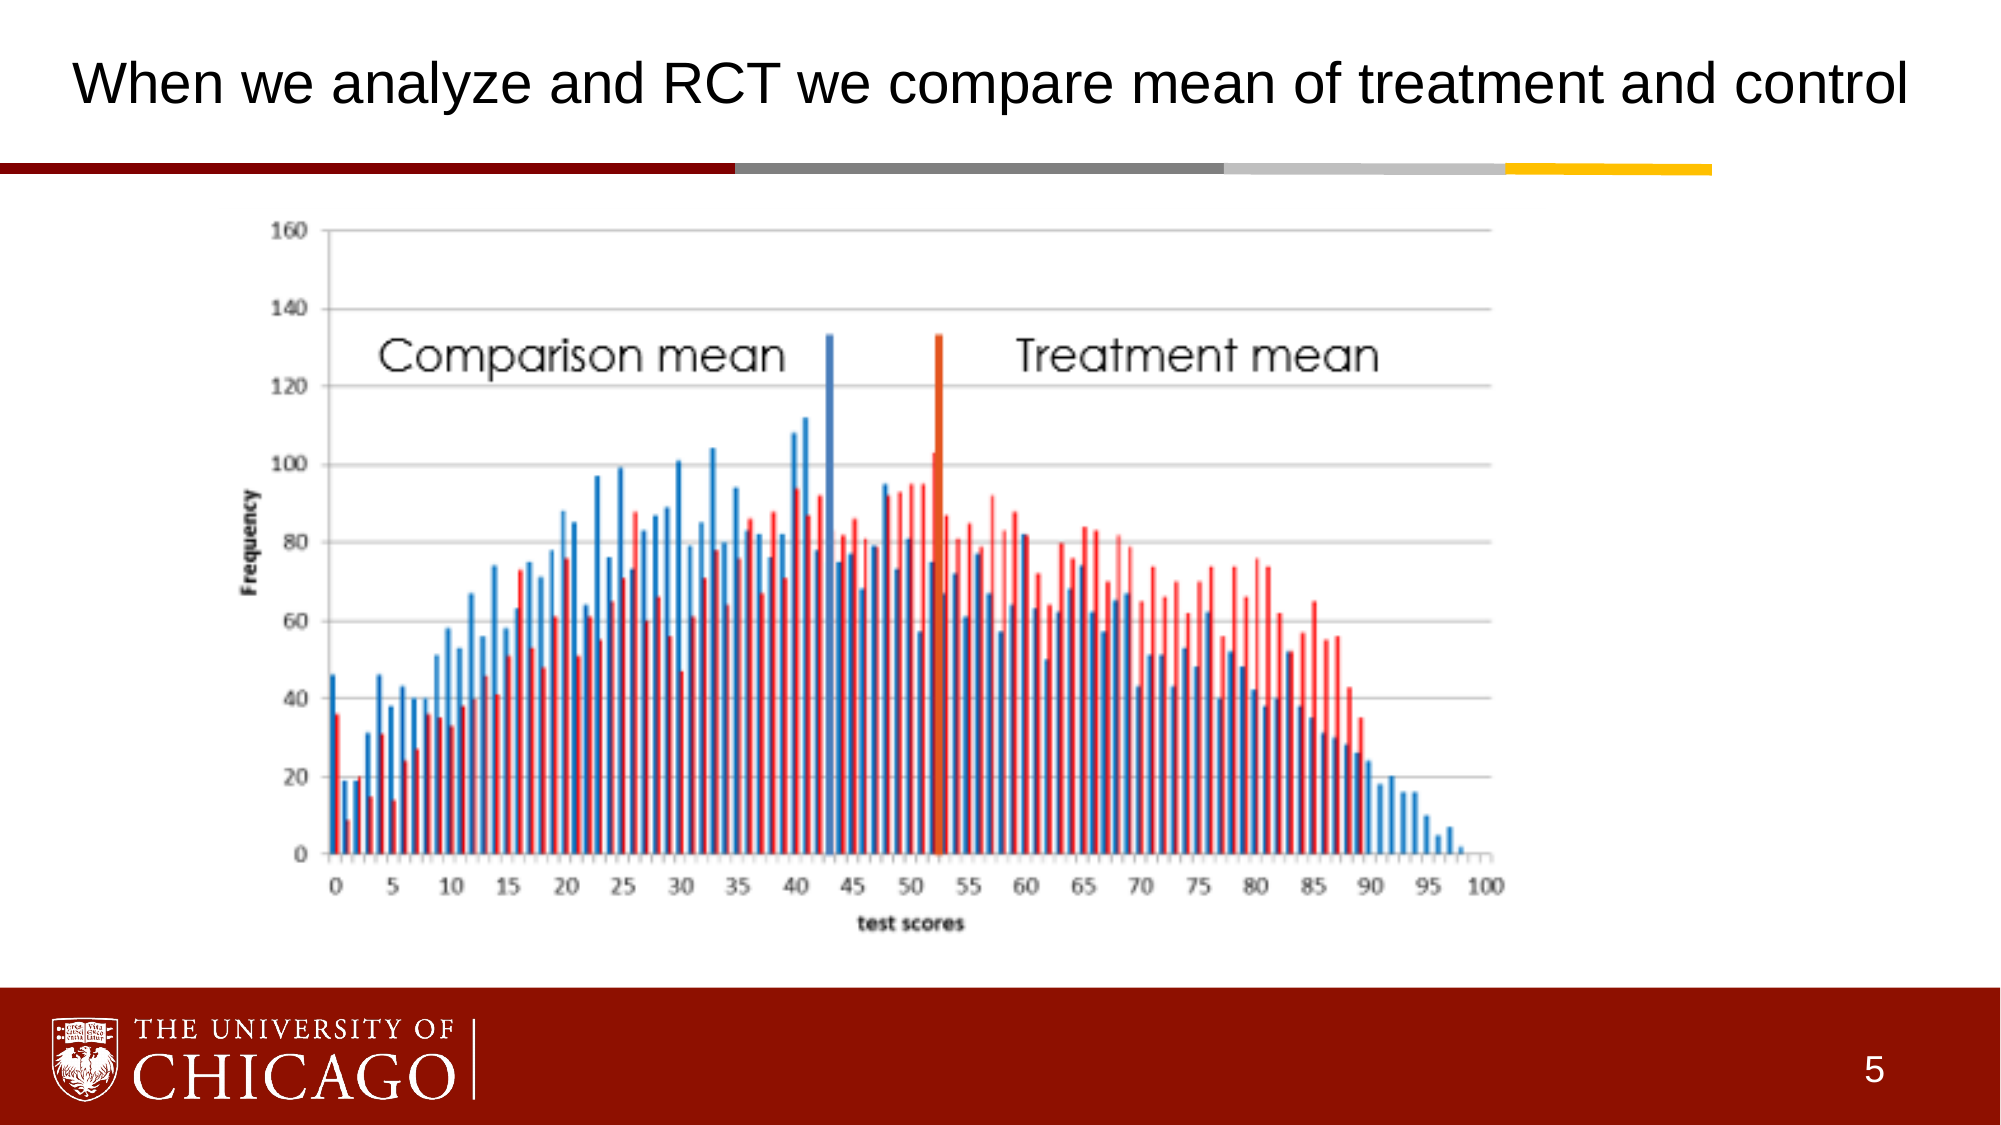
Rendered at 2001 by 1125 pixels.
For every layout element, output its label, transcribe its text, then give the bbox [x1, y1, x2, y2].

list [219, 207, 1546, 953]
picture [27, 992, 485, 1119]
title When we analyze and RCT we compare mean of treatment and control [57, 1, 1943, 159]
